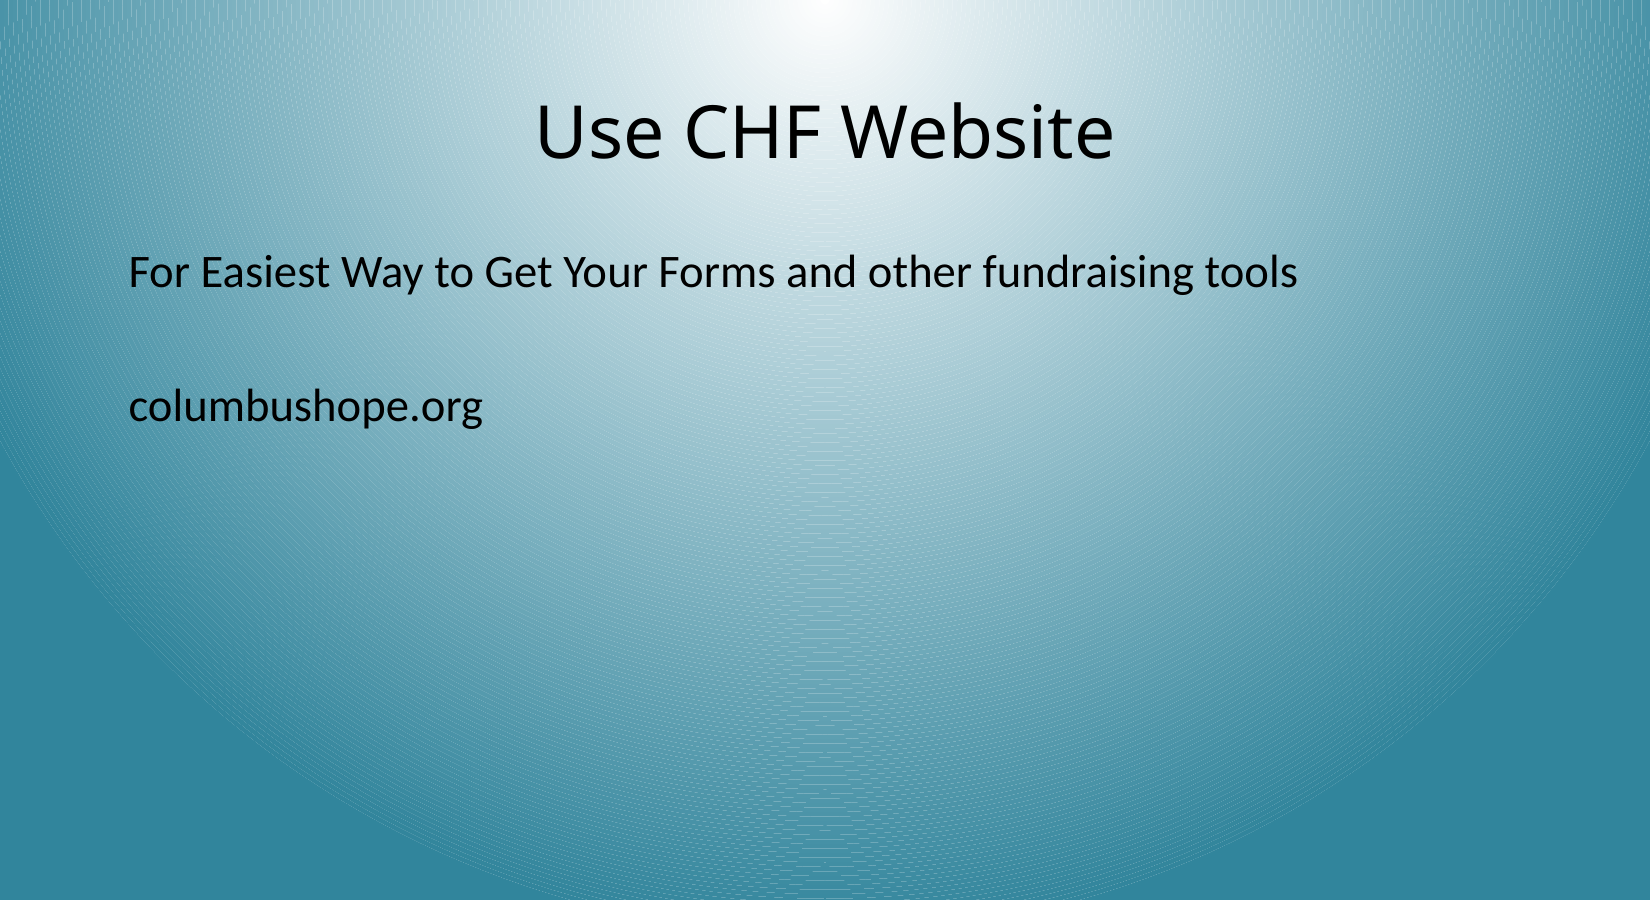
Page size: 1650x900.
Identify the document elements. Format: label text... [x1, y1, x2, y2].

title Use CHF Website [113, 47, 1537, 222]
list For Easiest Way to Get Your Forms and other fundraising tools columbushope.org [113, 239, 1537, 811]
